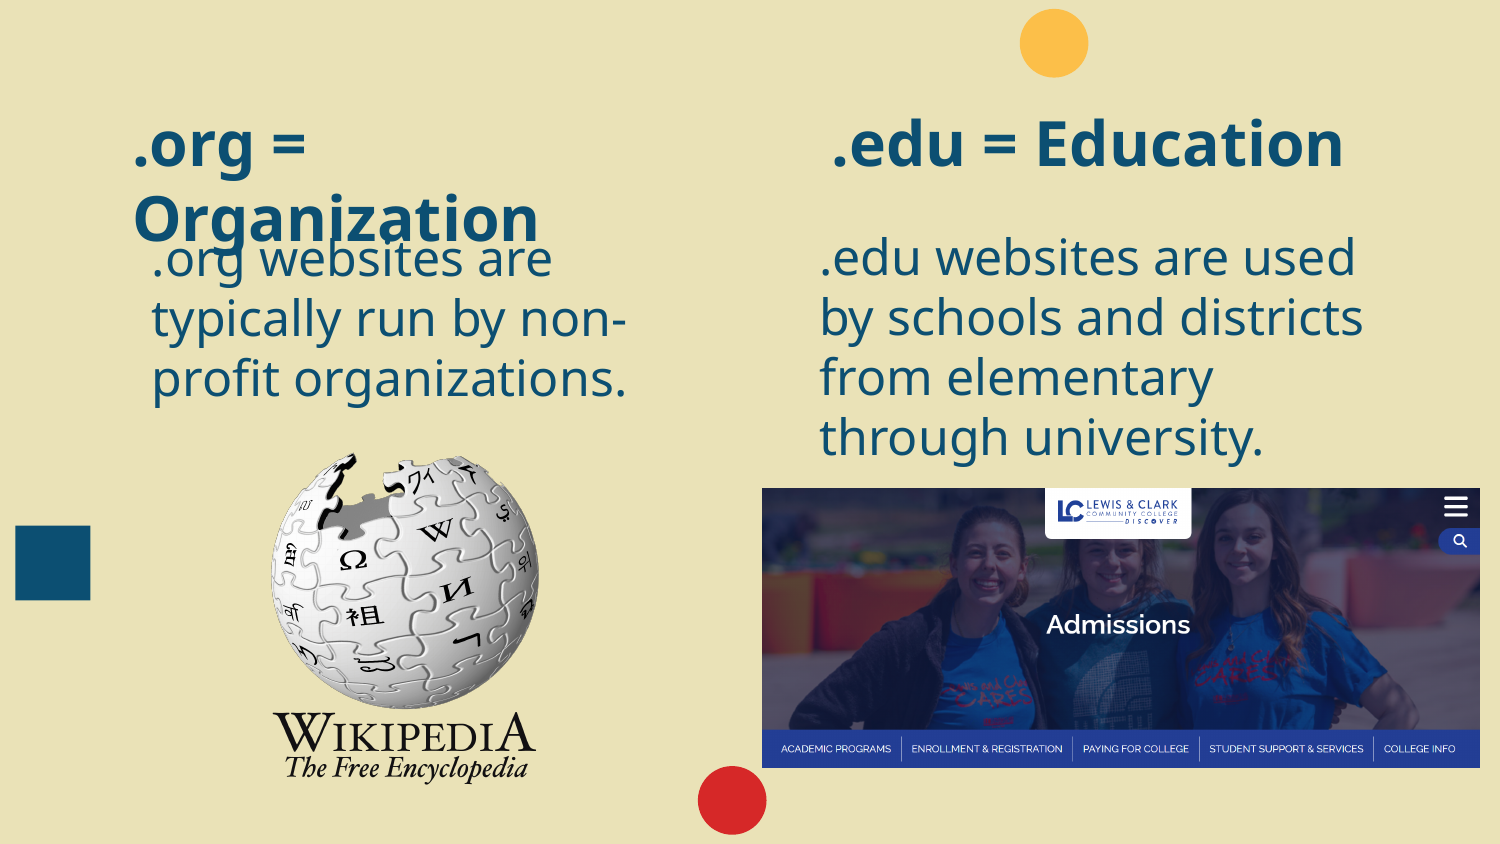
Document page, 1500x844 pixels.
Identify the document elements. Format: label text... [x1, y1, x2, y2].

picture [762, 487, 1480, 769]
text_box .edu = Education [816, 88, 1383, 183]
text_box .edu websites are used by schools and districts from elementary through university. [783, 240, 1417, 451]
title .org = Organization [116, 88, 684, 183]
list .org websites are typically run by non-profit organizations. [115, 211, 749, 422]
picture [268, 450, 542, 785]
